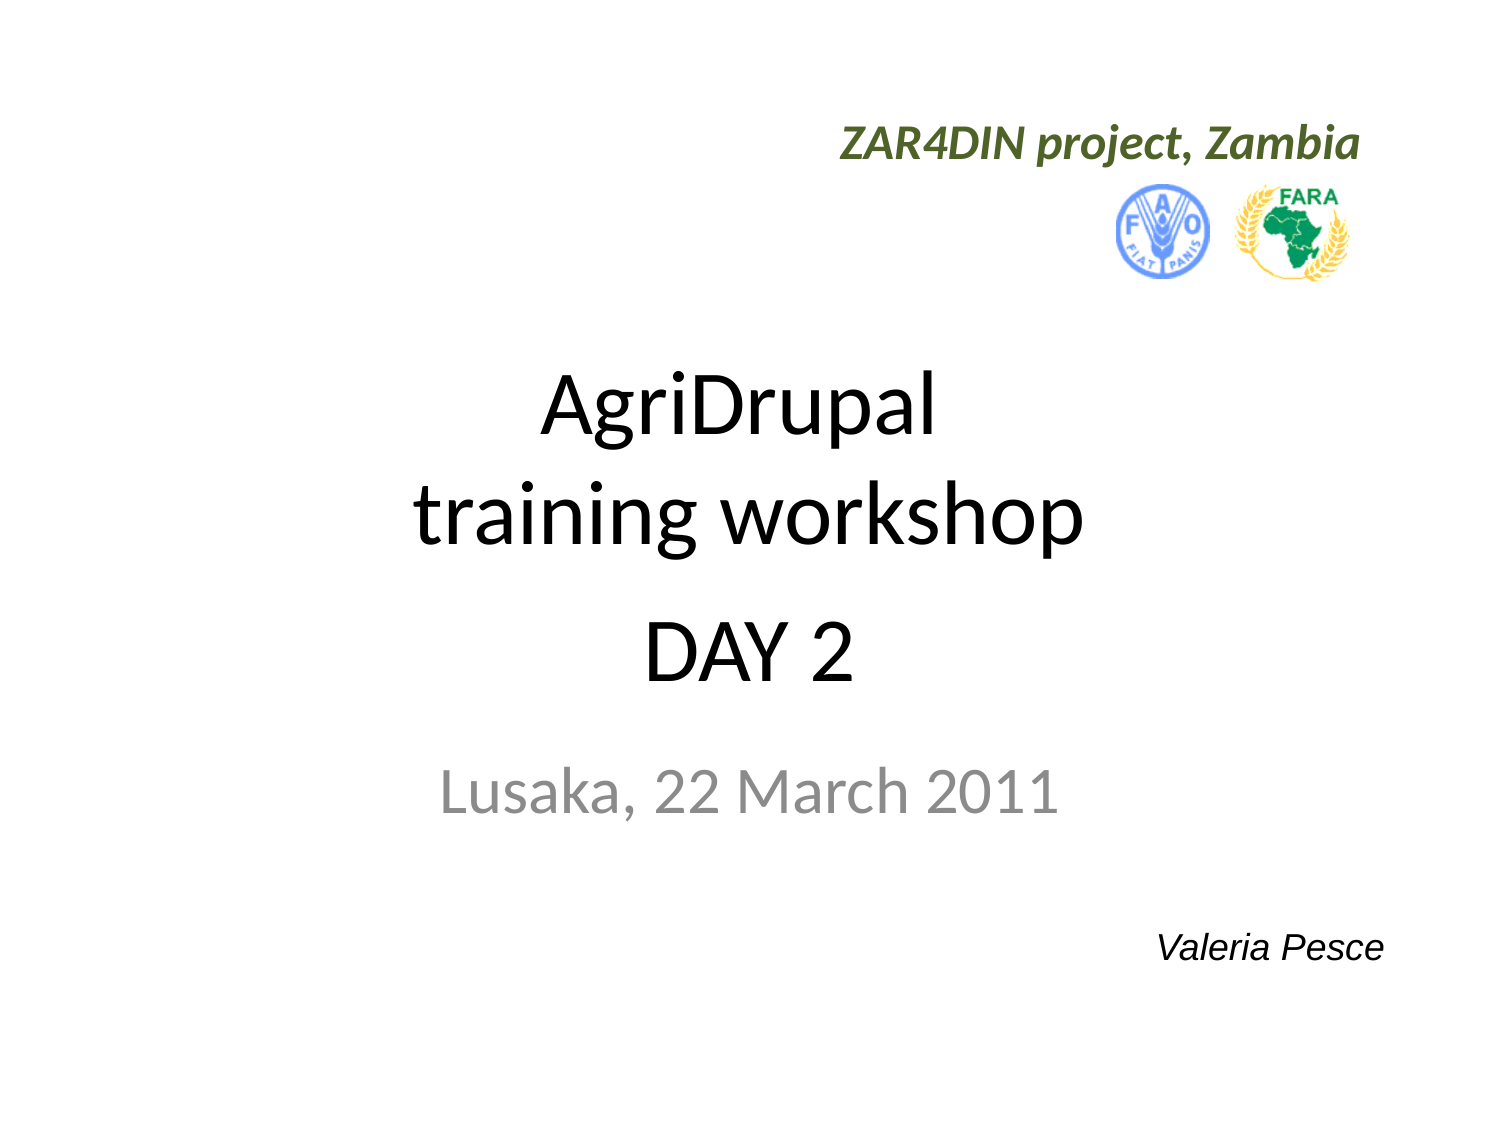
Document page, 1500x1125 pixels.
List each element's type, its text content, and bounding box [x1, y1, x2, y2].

title AgriDrupal training workshop DAY 2 [112, 302, 1388, 740]
picture [1116, 184, 1210, 279]
picture [1234, 184, 1353, 284]
subtitle Lusaka, 22 March 2011 [224, 739, 1276, 922]
text_box Valeria Pesce [903, 915, 1400, 976]
